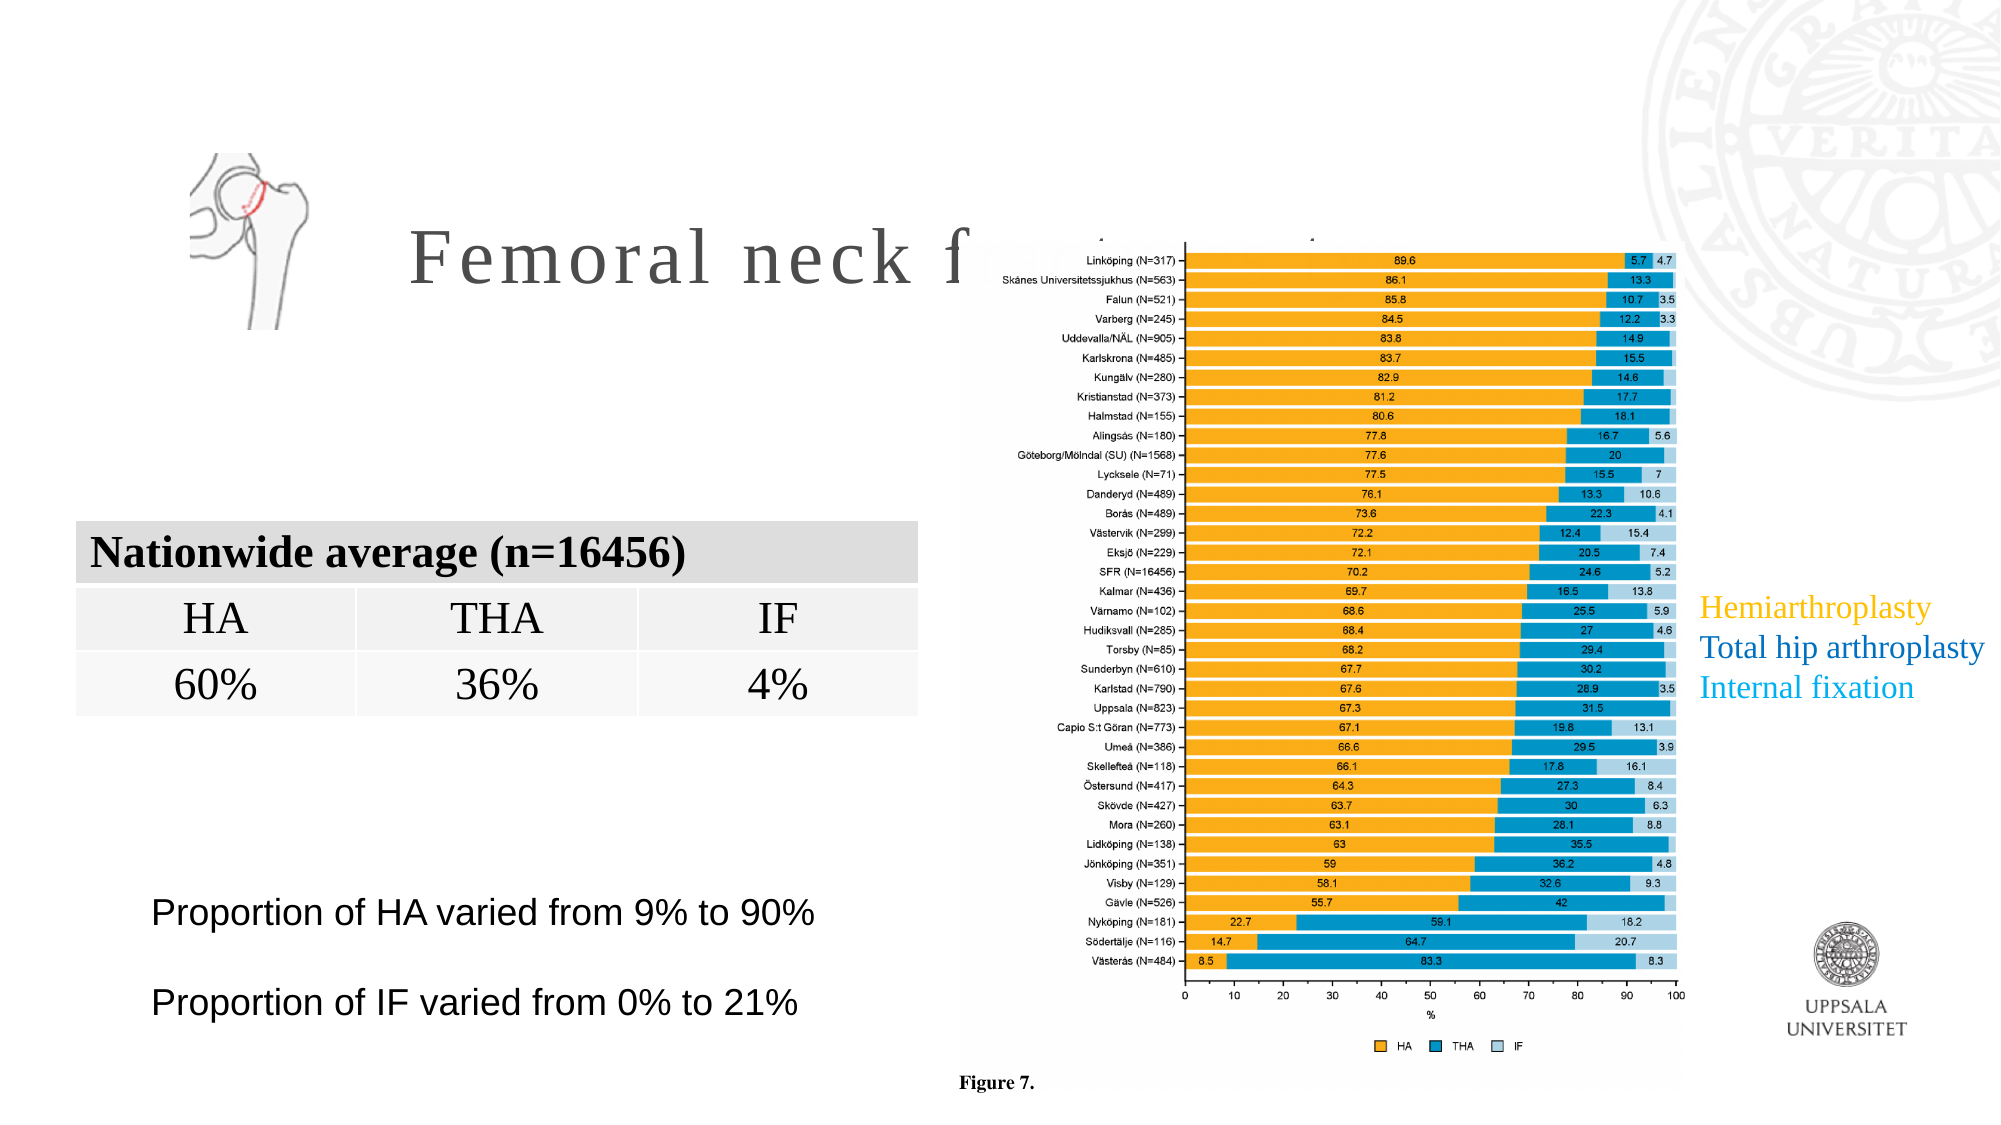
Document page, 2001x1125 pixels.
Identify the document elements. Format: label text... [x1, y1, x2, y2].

table_cell 4% [639, 652, 918, 716]
table_cell 60% [76, 652, 355, 716]
table_cell THA [357, 588, 637, 650]
picture [959, 241, 1685, 1093]
table_cell HA [76, 588, 355, 650]
table_cell IF [639, 588, 918, 650]
picture [189, 153, 311, 330]
table_cell 36% [357, 652, 637, 716]
title Femoral neck fractures type B3 [249, 75, 1750, 309]
text_box Hemiarthroplasty Total hip arthroplasty Internal fixation [1685, 578, 2000, 713]
text_box Proportion of HA varied from 9% to 90% Proportion of IF varied from 0% to 21% [136, 880, 831, 1031]
table_header Nationwide average (n=16456) [76, 521, 918, 583]
